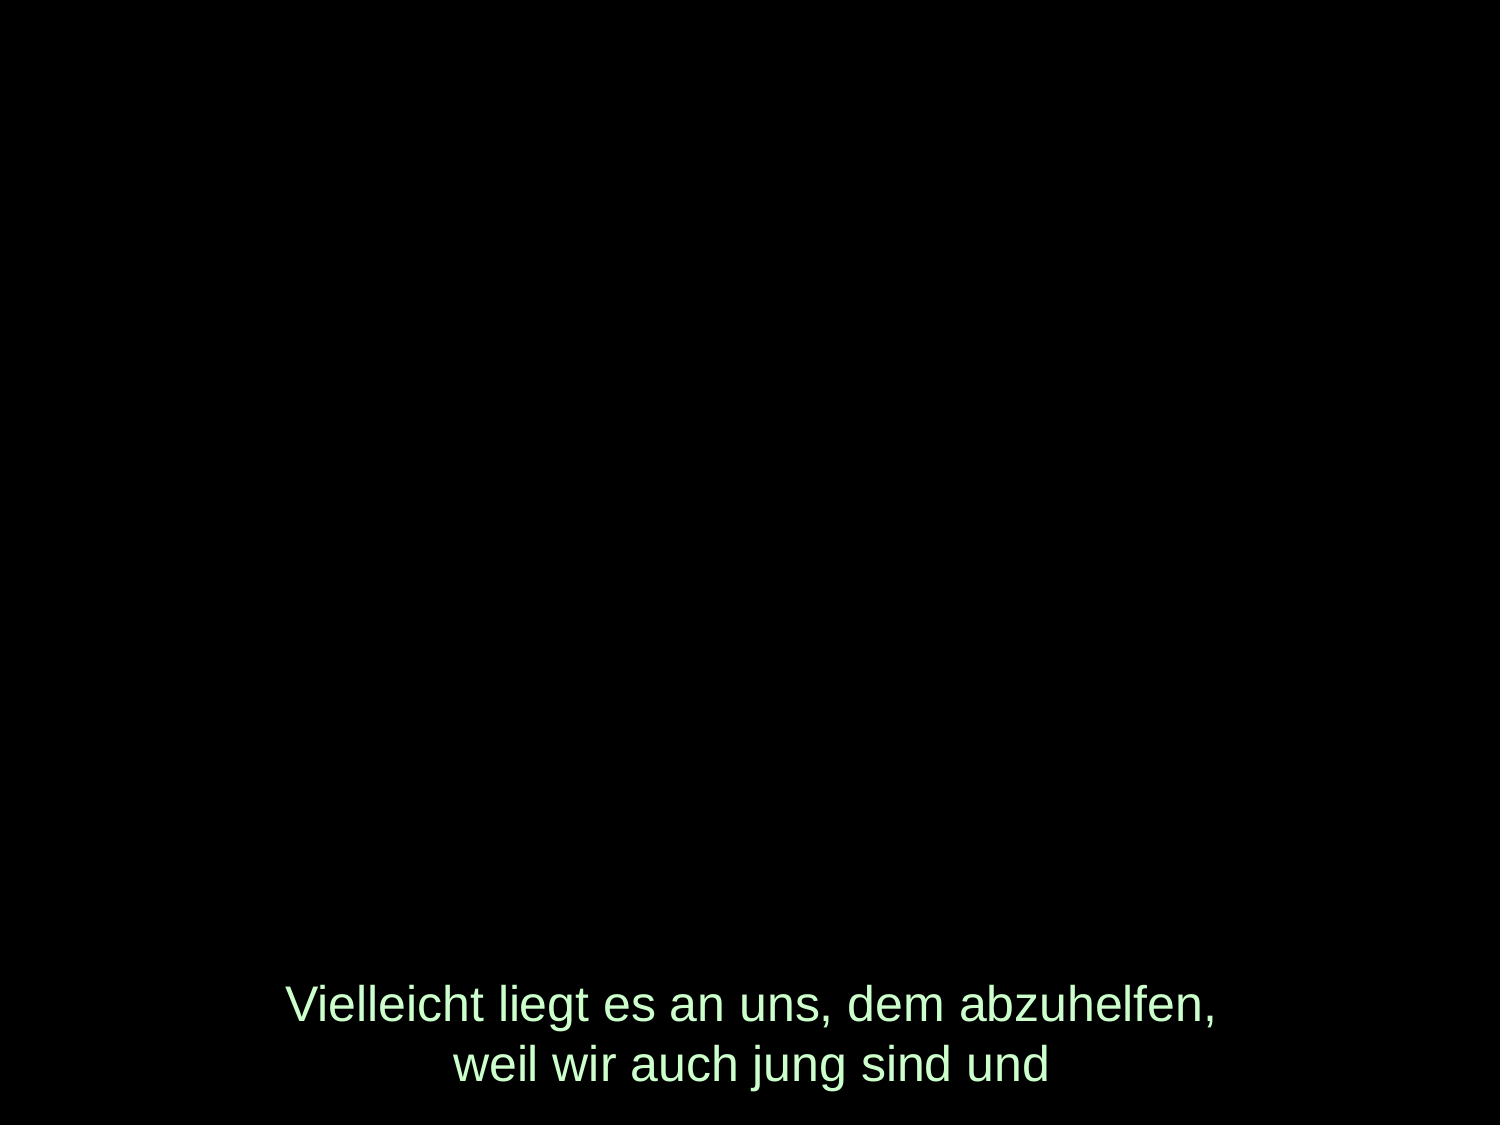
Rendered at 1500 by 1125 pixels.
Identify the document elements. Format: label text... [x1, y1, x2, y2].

title Vielleicht liegt es an uns, dem abzuhelfen, weil wir auch jung sind und [76, 937, 1427, 1125]
